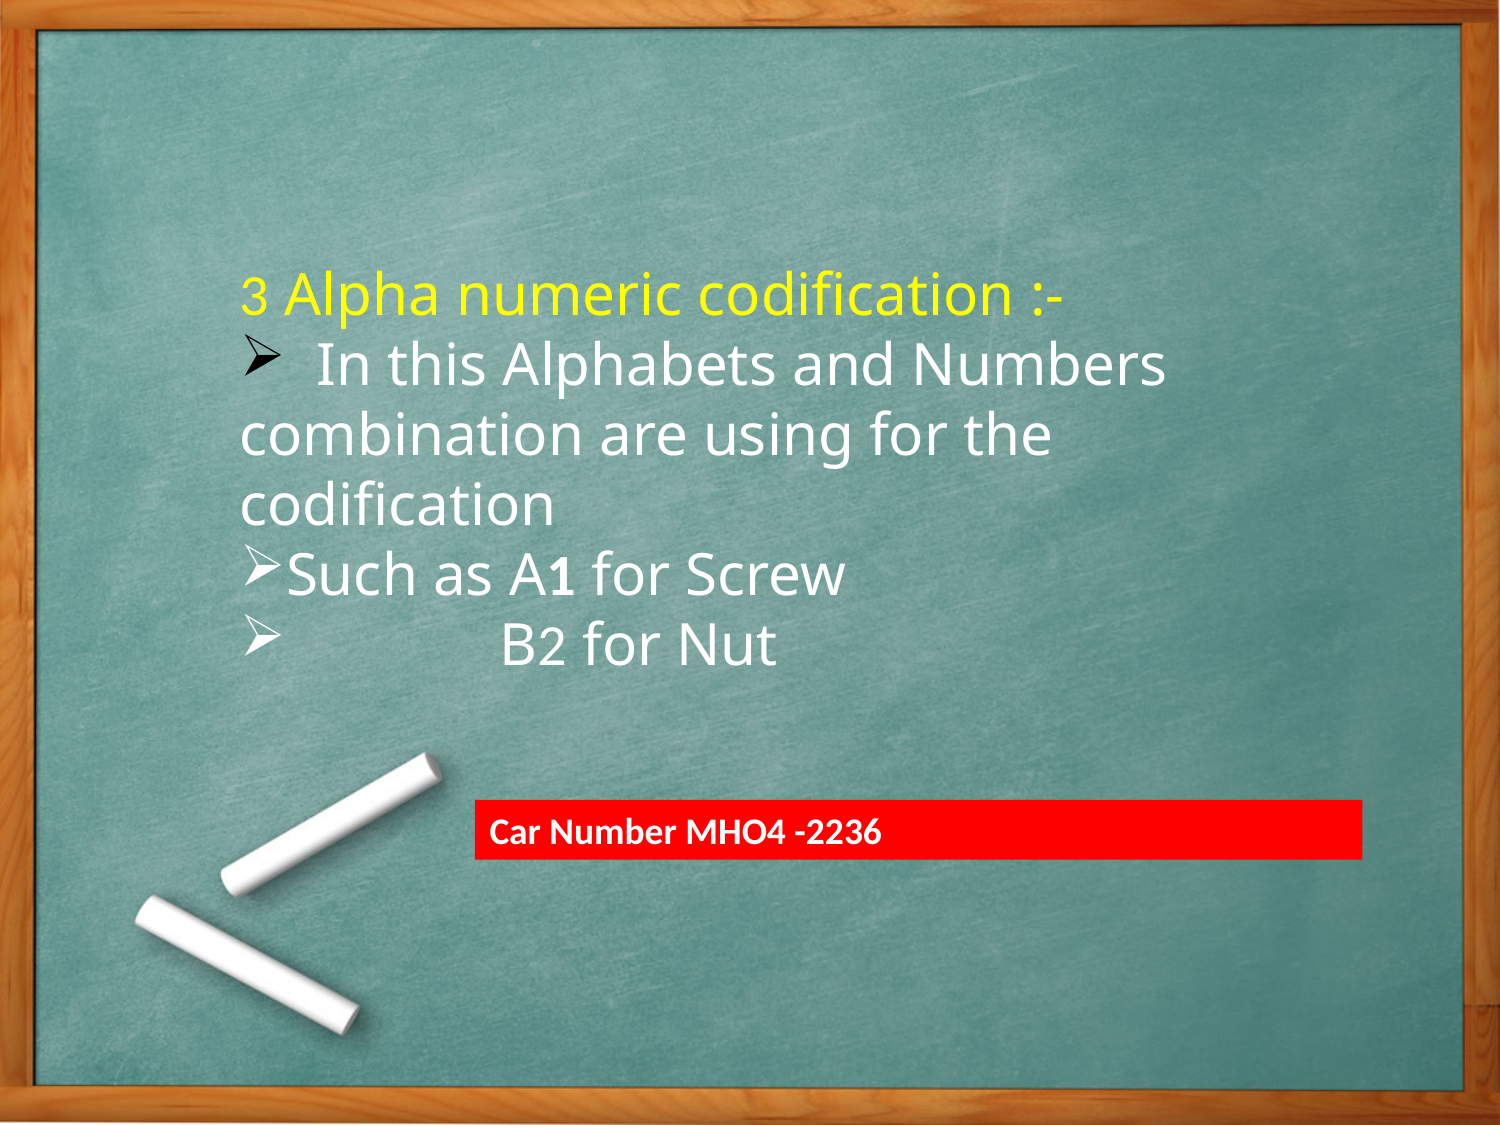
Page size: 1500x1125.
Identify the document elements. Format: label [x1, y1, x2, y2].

list [0, 0, 1500, 1125]
